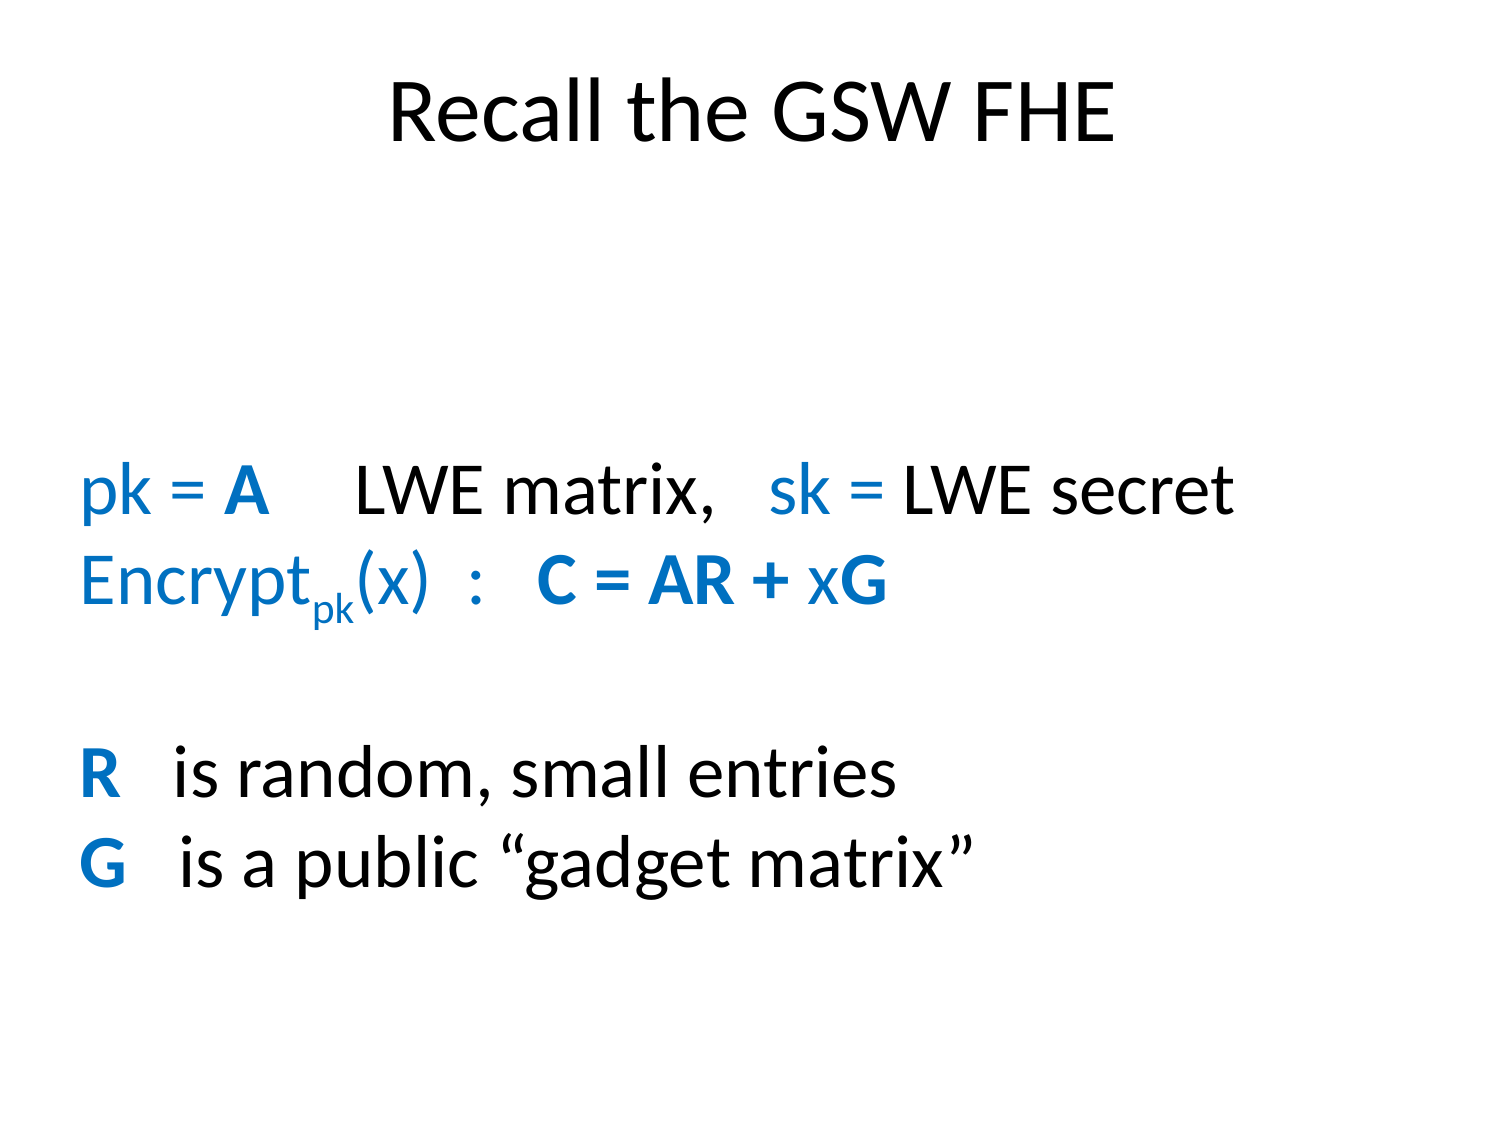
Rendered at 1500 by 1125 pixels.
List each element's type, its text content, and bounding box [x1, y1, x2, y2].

text_box Recall the GSW FHE [116, 3, 1411, 221]
